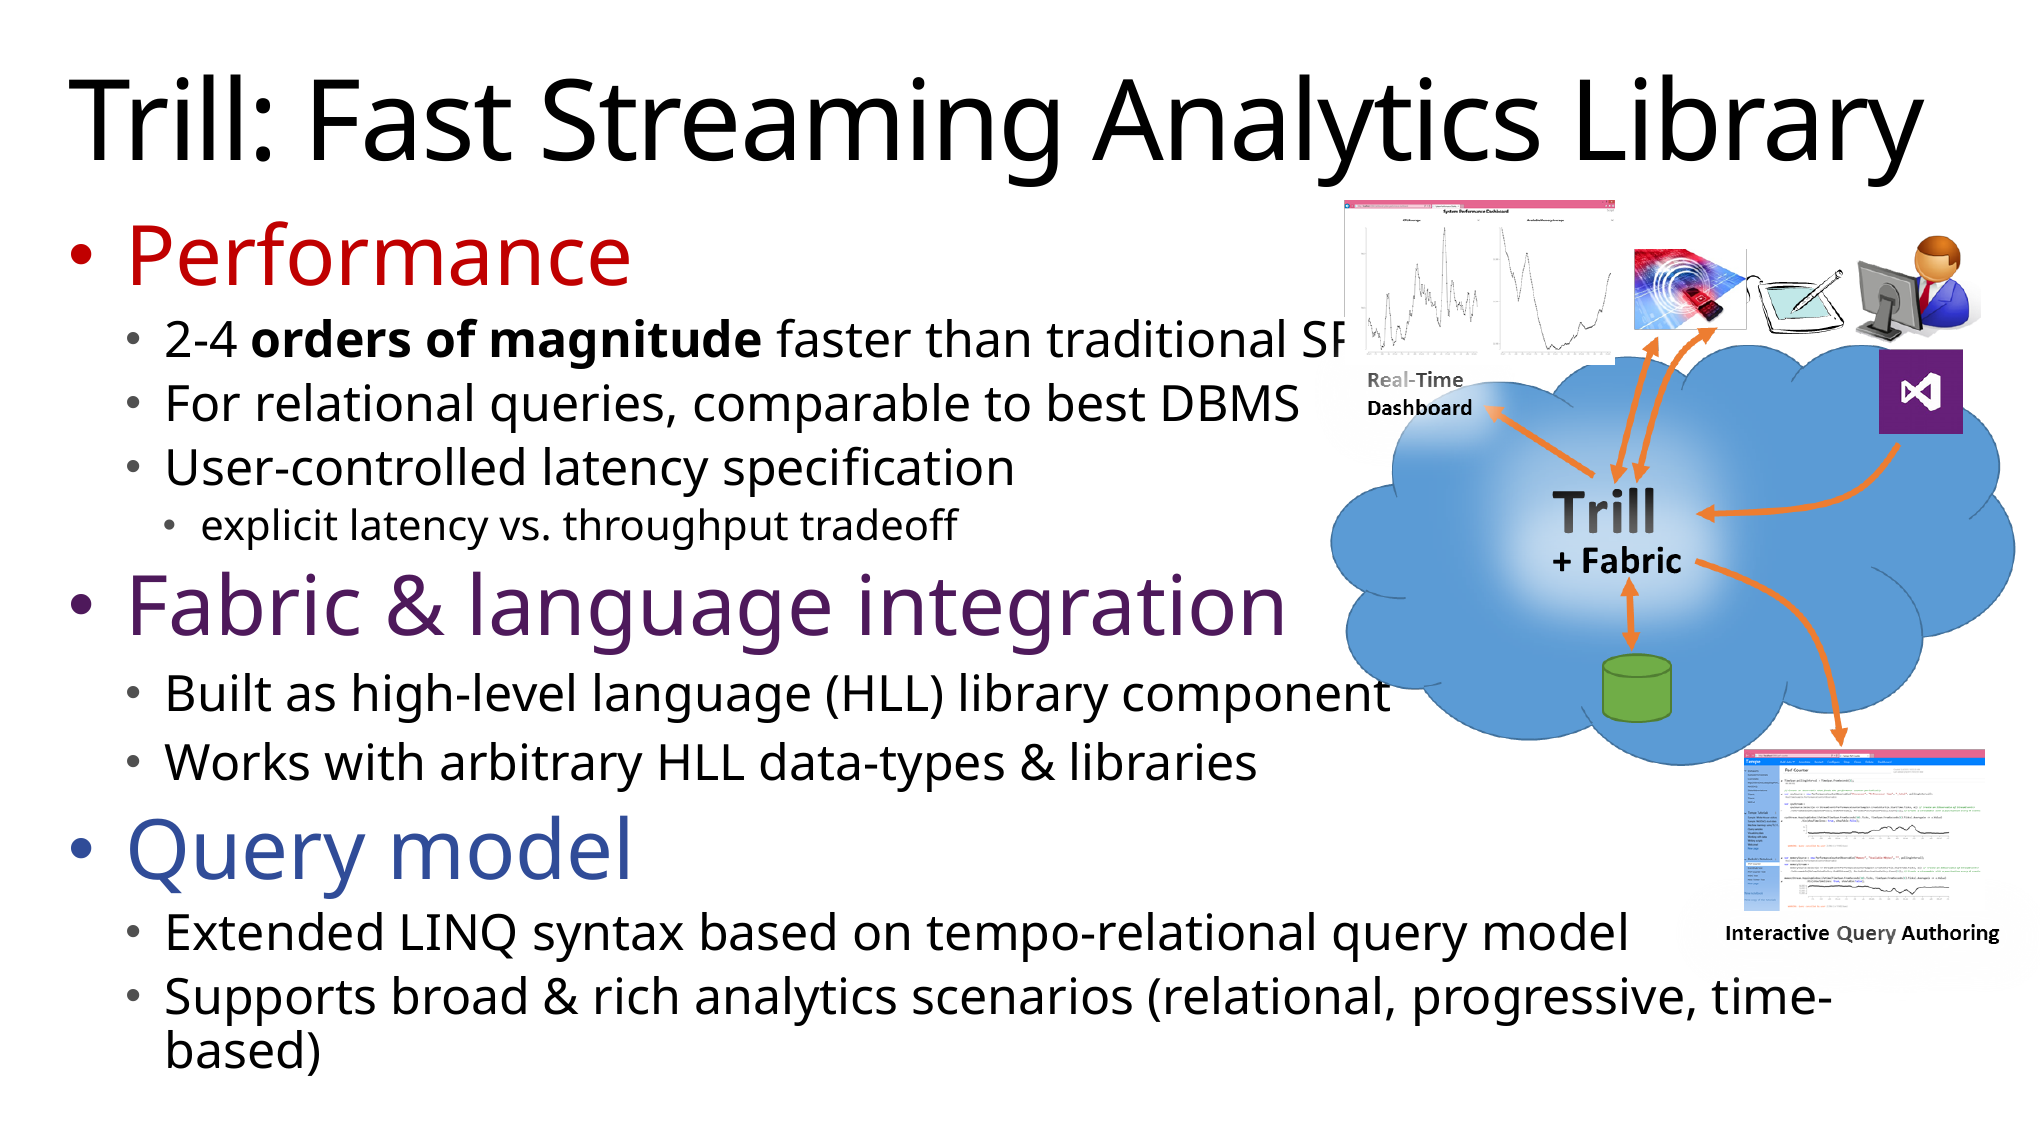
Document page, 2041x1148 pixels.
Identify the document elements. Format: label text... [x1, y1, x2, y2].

picture [1276, 200, 2041, 1037]
list Performance 2-4 orders of magnitude faster than traditional SPEs For relational queries, comparable to best DBMS User-controlled latency specification explicit latency vs. throughput tradeoff Fabric & language integration Built as high-level language (HLL) library component Works with arbitrary HLL data-types & libraries Query model Extended LINQ syntax based on tempo-relational query model Supports broad & rich analytics scenarios (relational, progressive, time-based) [45, 199, 1996, 1064]
title Trill: Fast Streaming Analytics Library [45, 48, 1996, 199]
